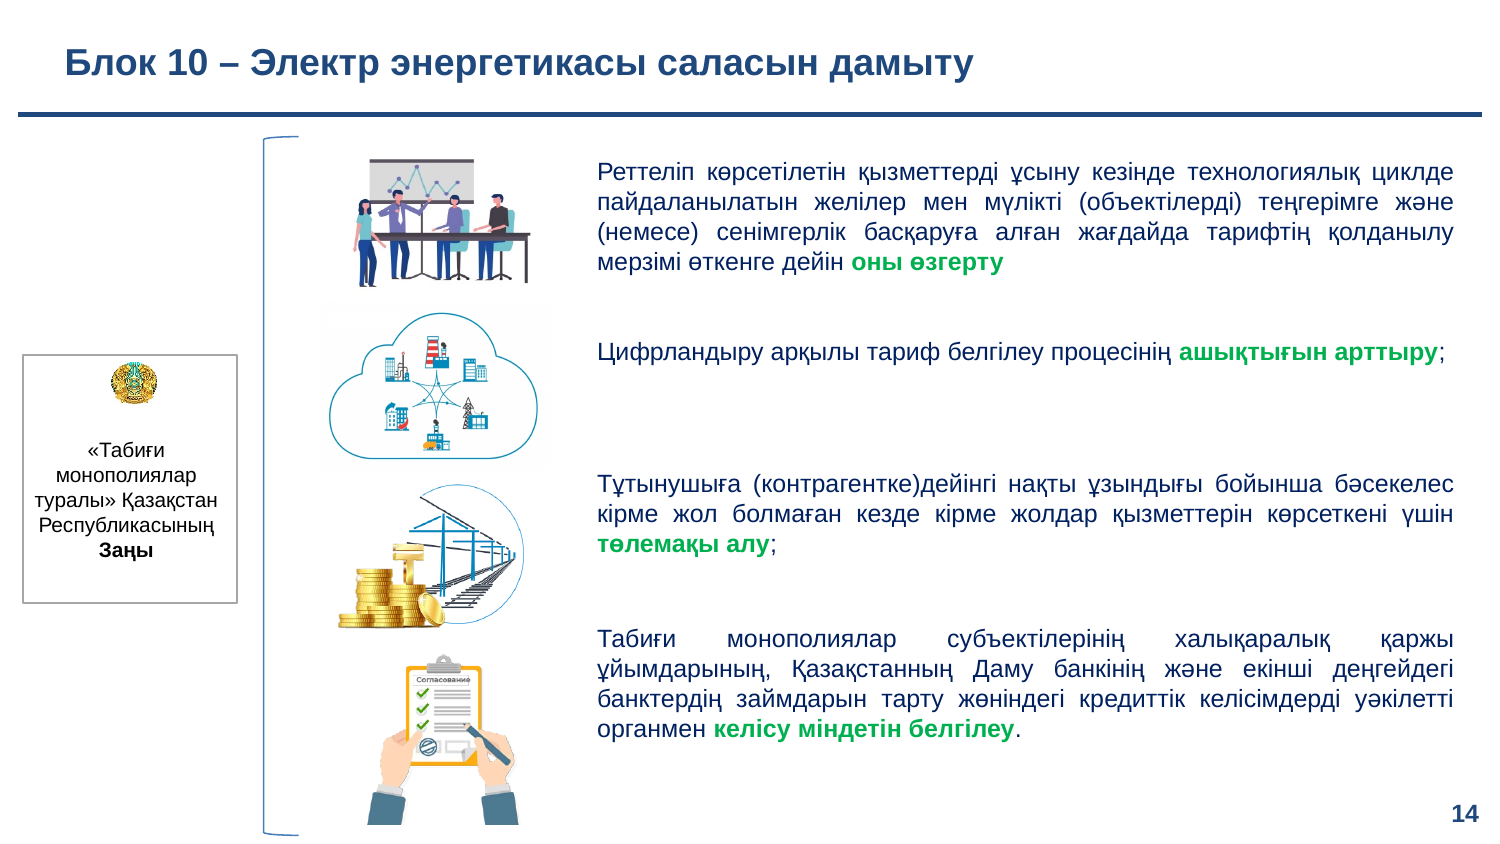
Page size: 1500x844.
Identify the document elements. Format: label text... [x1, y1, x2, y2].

text_box [262, 135, 299, 837]
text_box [318, 299, 551, 472]
slide_number 14 [1144, 790, 1495, 836]
list Реттеліп көрсетілетін қызметтерді ұсыну кезінде технологиялық циклде пайдаланылатын желілер мен мүлікті (объектілерді) теңгерімге және (немесе) сенімгерлік басқаруға алған жағдайда тарифтің қолданылу мерзімі өткенге дейін оны өзгерту Цифрландыру арқылы тариф белгілеу процесінің ашықтығын арттыру; Тұтынушыға (контрагентке)дейінгі нақты ұзындығы бойынша бәсекелес кірме жол болмаған кезде кірме жолдар қызметтерін көрсеткені үшін төлемақы алу; Табиғи монополиялар субъектілерінің халықаралық қаржы ұйымдарының, Қазақстанның Даму банкінің және екінші деңгейдегі банктердің займдарын тарту жөніндегі кредиттік келісімдерді уәкілетті органмен келісу міндетін белгілеу. [582, 148, 1471, 830]
picture [347, 628, 545, 825]
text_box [330, 484, 524, 633]
picture [352, 141, 536, 301]
title Блок 10 – Электр энергетикасы саласын дамыту [49, 20, 1471, 102]
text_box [5, 354, 247, 603]
